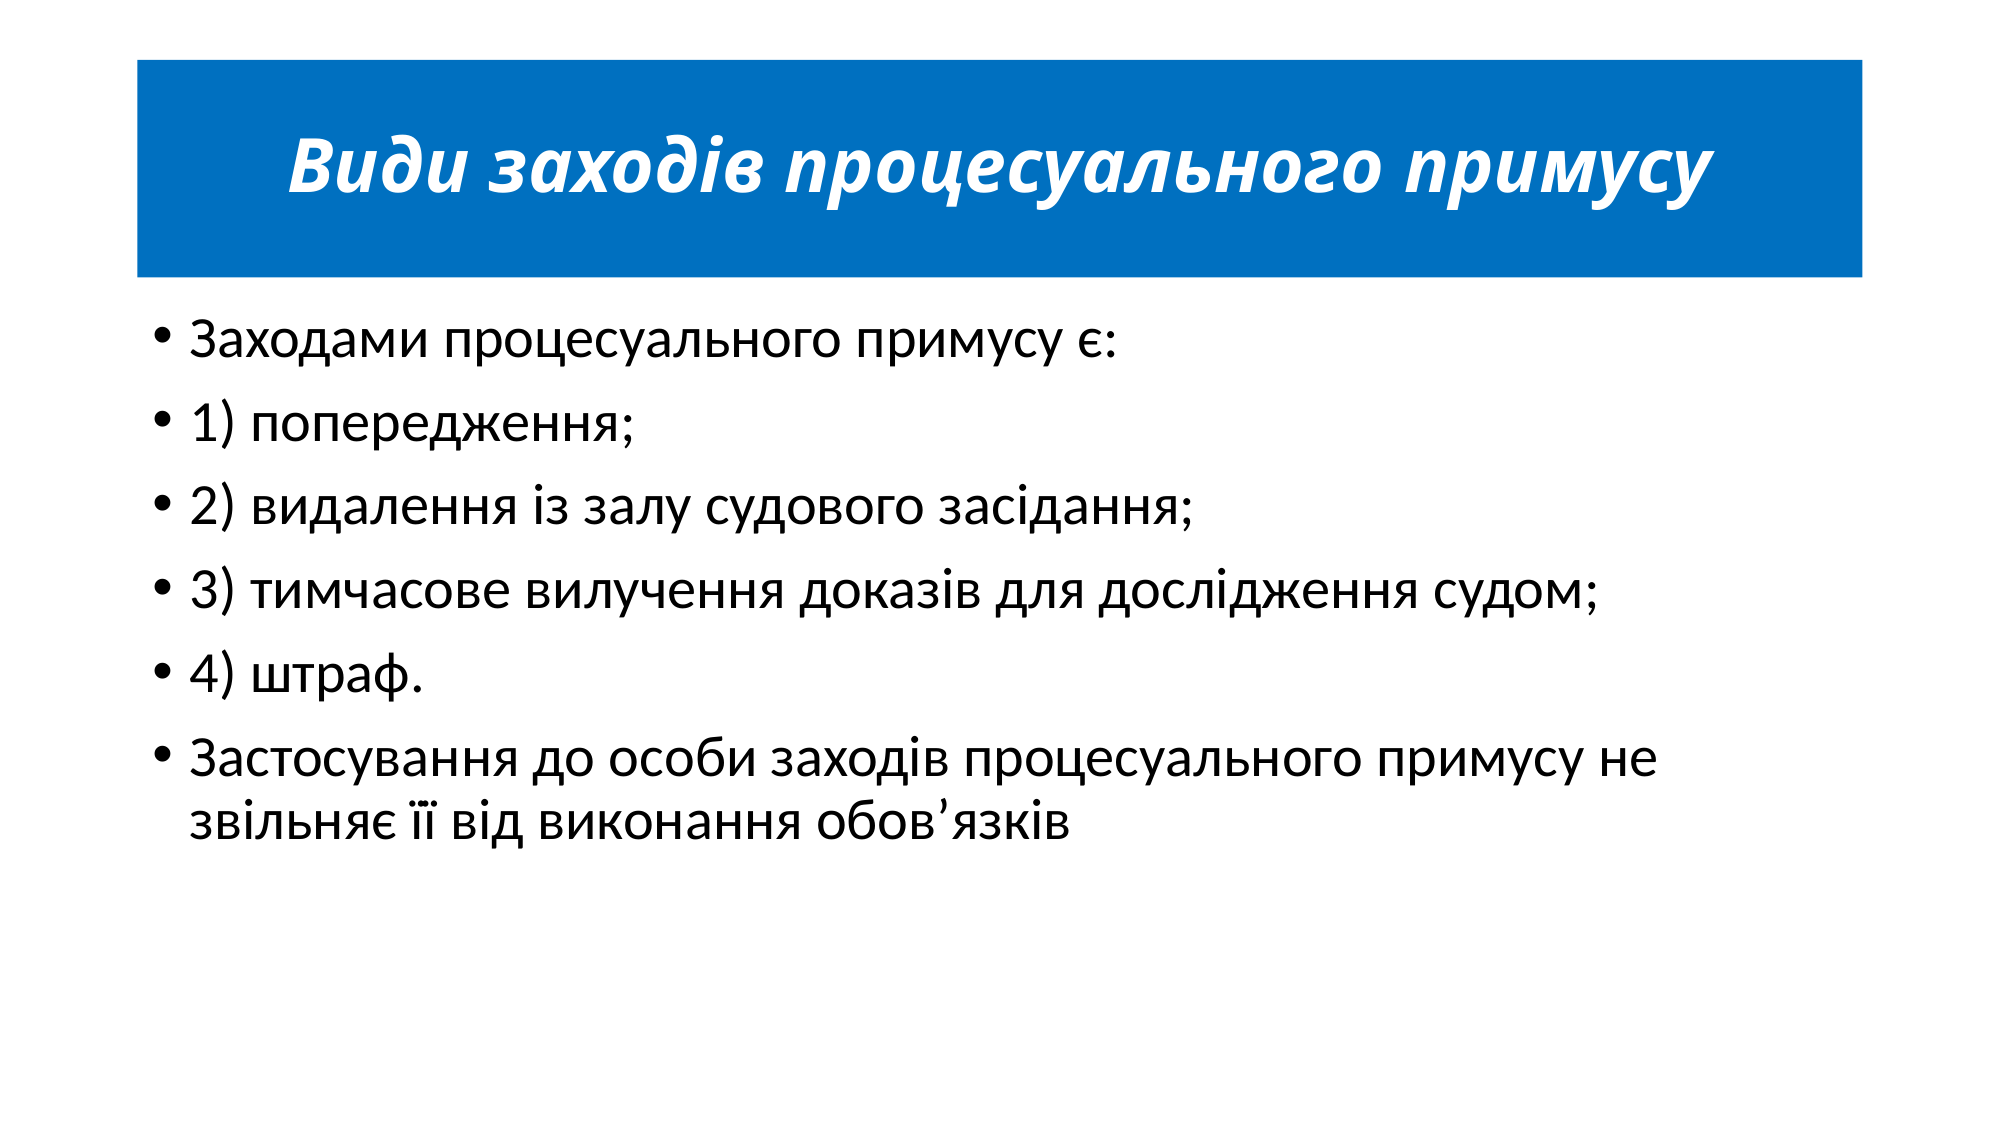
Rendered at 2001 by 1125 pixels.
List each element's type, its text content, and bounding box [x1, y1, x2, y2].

list Заходами процесуального примусу є: 1) попередження; 2) видалення із залу судового засідання; 3) тимчасове вилучення доказів для дослідження судом; 4) штраф. Застосування до особи заходів процесуального примусу не звільняє її від виконання обов’язків [137, 299, 1863, 1014]
title Види заходів процесуального примусу [137, 59, 1863, 278]
